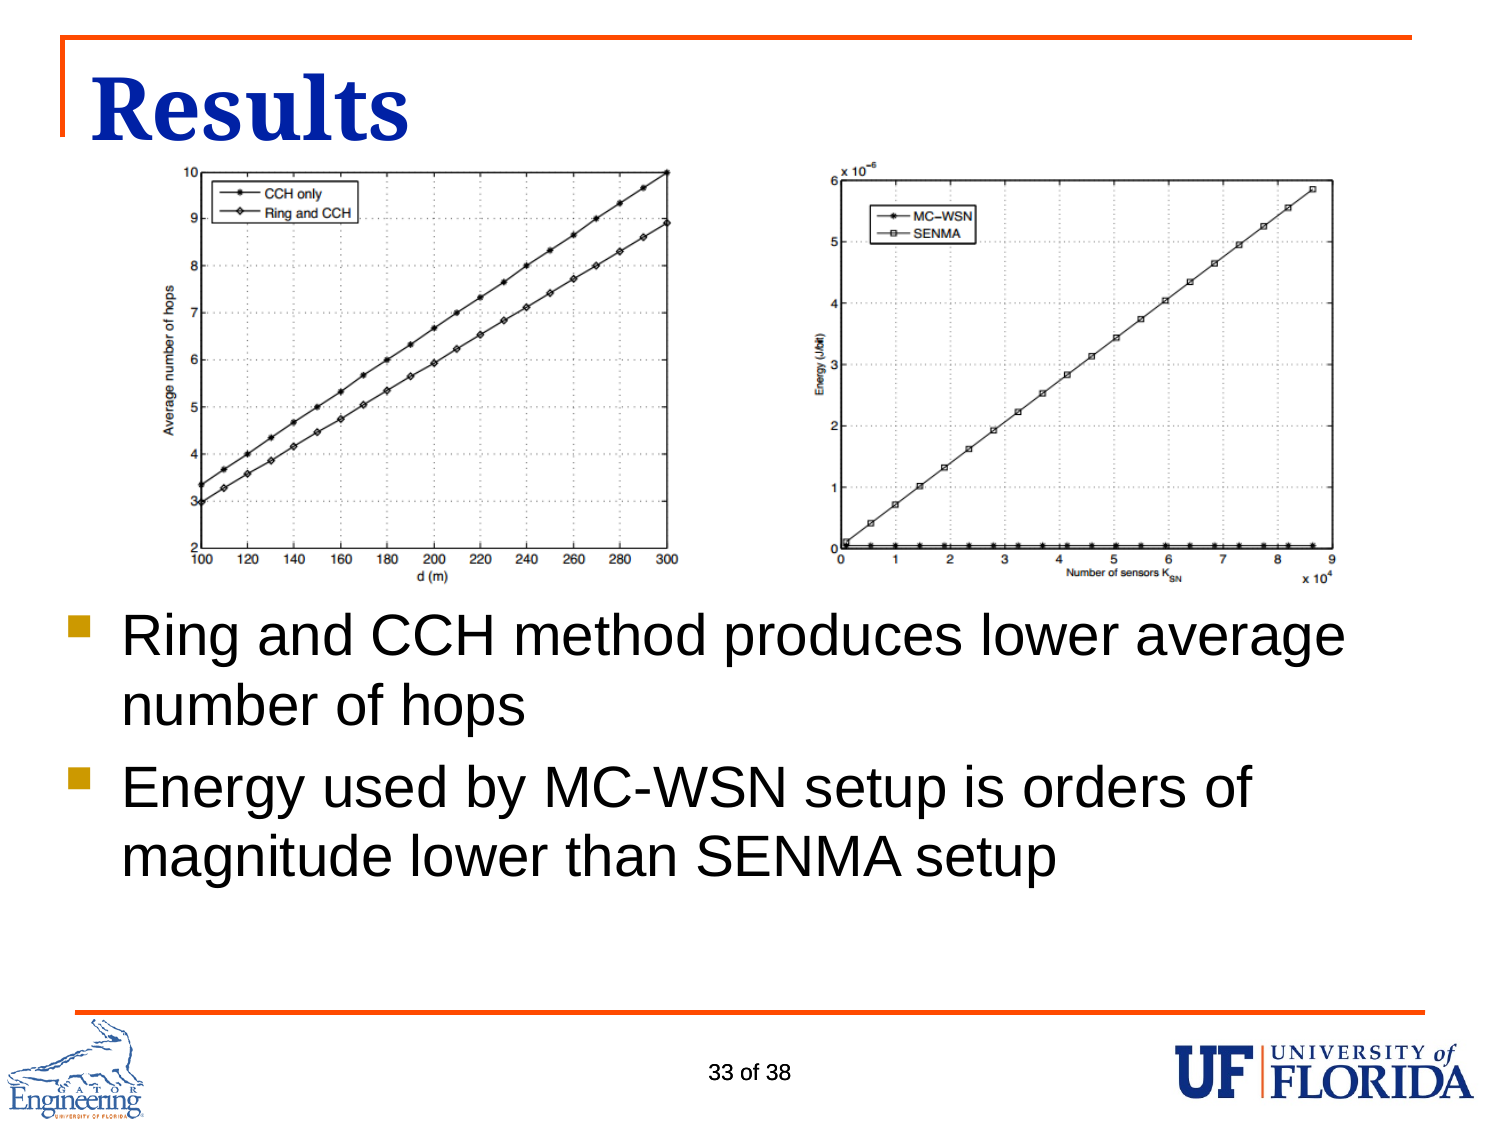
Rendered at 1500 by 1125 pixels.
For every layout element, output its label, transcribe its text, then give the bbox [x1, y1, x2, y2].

picture [149, 154, 688, 590]
title Results [74, 45, 1426, 201]
picture [809, 154, 1351, 590]
list Ring and CCH method produces lower average number of hops Energy used by MC-WSN setup is orders of magnitude lower than SENMA setup [49, 589, 1451, 1006]
picture [1149, 1017, 1500, 1125]
picture [5, 1017, 145, 1120]
